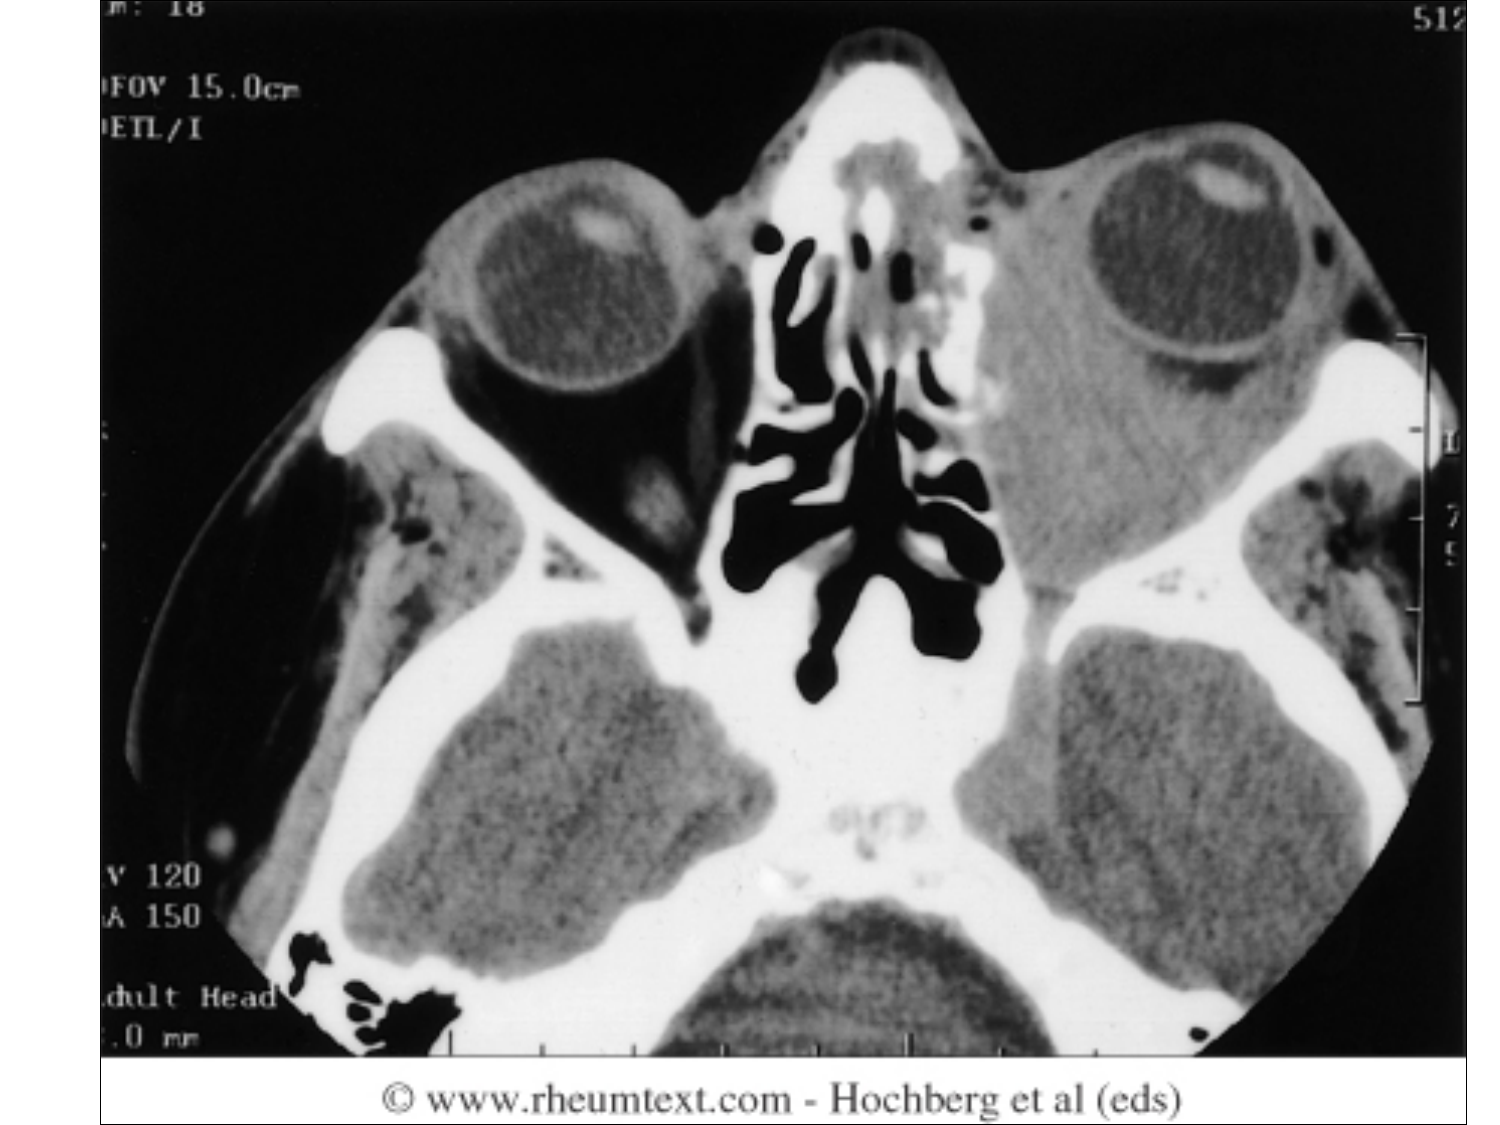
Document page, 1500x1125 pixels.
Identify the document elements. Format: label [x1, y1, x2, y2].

text_box [100, 0, 1467, 1125]
